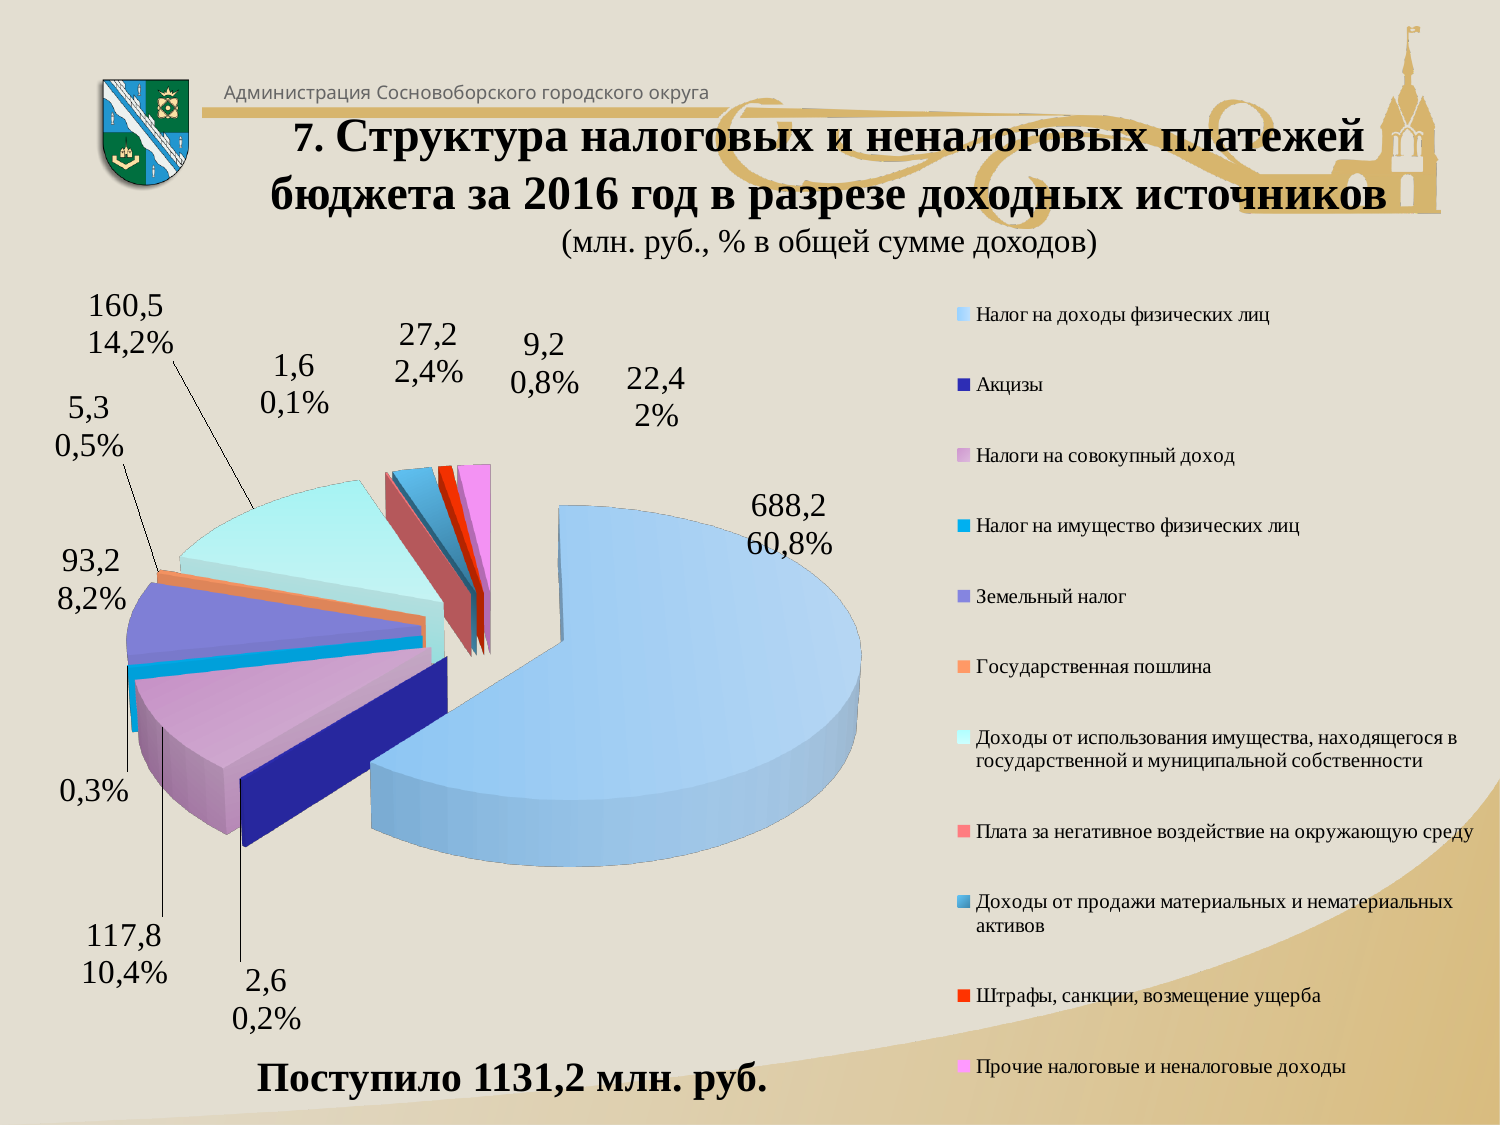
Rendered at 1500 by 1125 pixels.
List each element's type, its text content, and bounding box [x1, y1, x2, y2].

picture [202, 26, 1441, 229]
picture [96, 79, 189, 191]
chart [0, 255, 1500, 1125]
text_box 7. Структура налоговых и неналоговых платежей бюджета за 2016 год в разрезе доходных источников (млн. руб., % в общей сумме доходов) [218, 101, 1442, 253]
